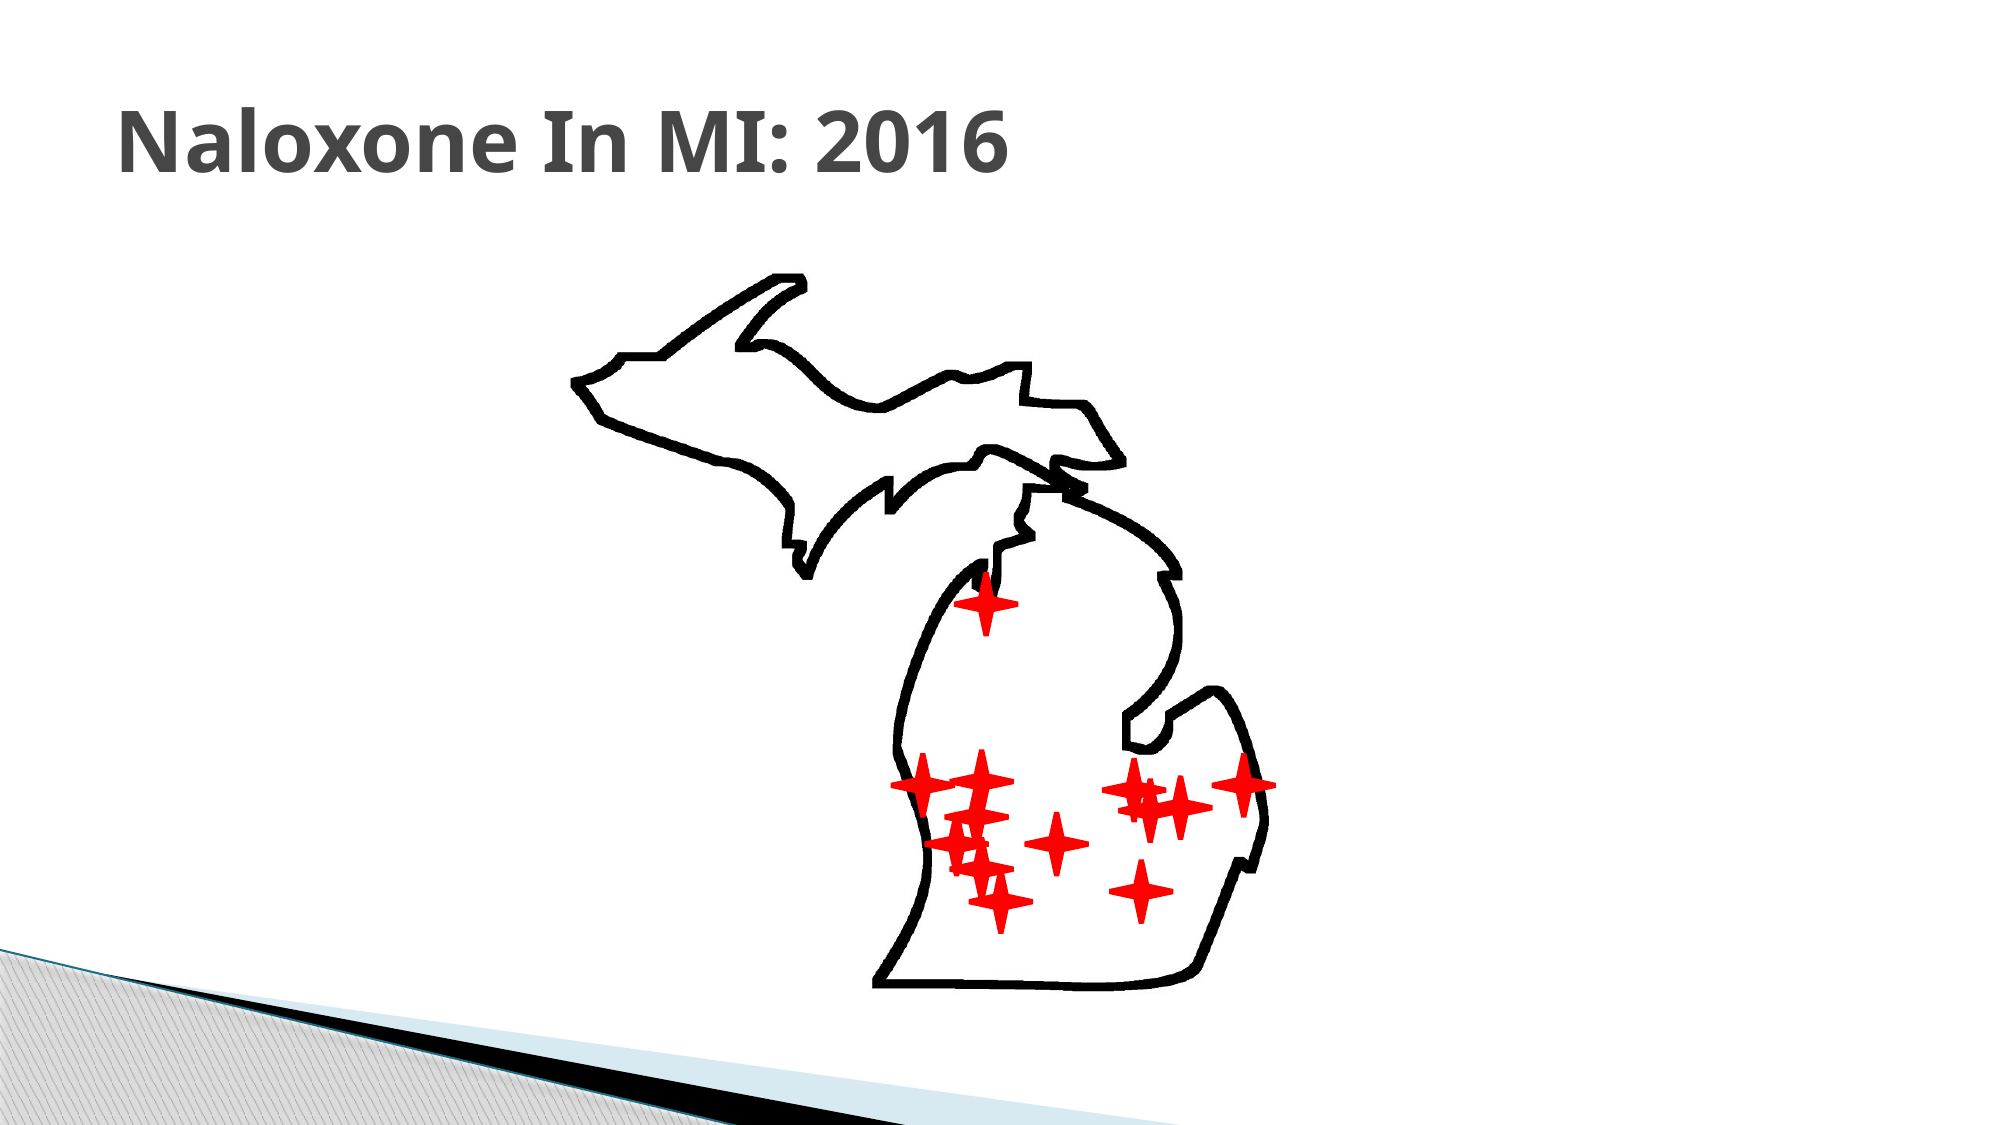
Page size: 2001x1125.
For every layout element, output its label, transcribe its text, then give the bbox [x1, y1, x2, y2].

title Naloxone In MI: 2016 [99, 45, 1900, 233]
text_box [562, 242, 1322, 1032]
